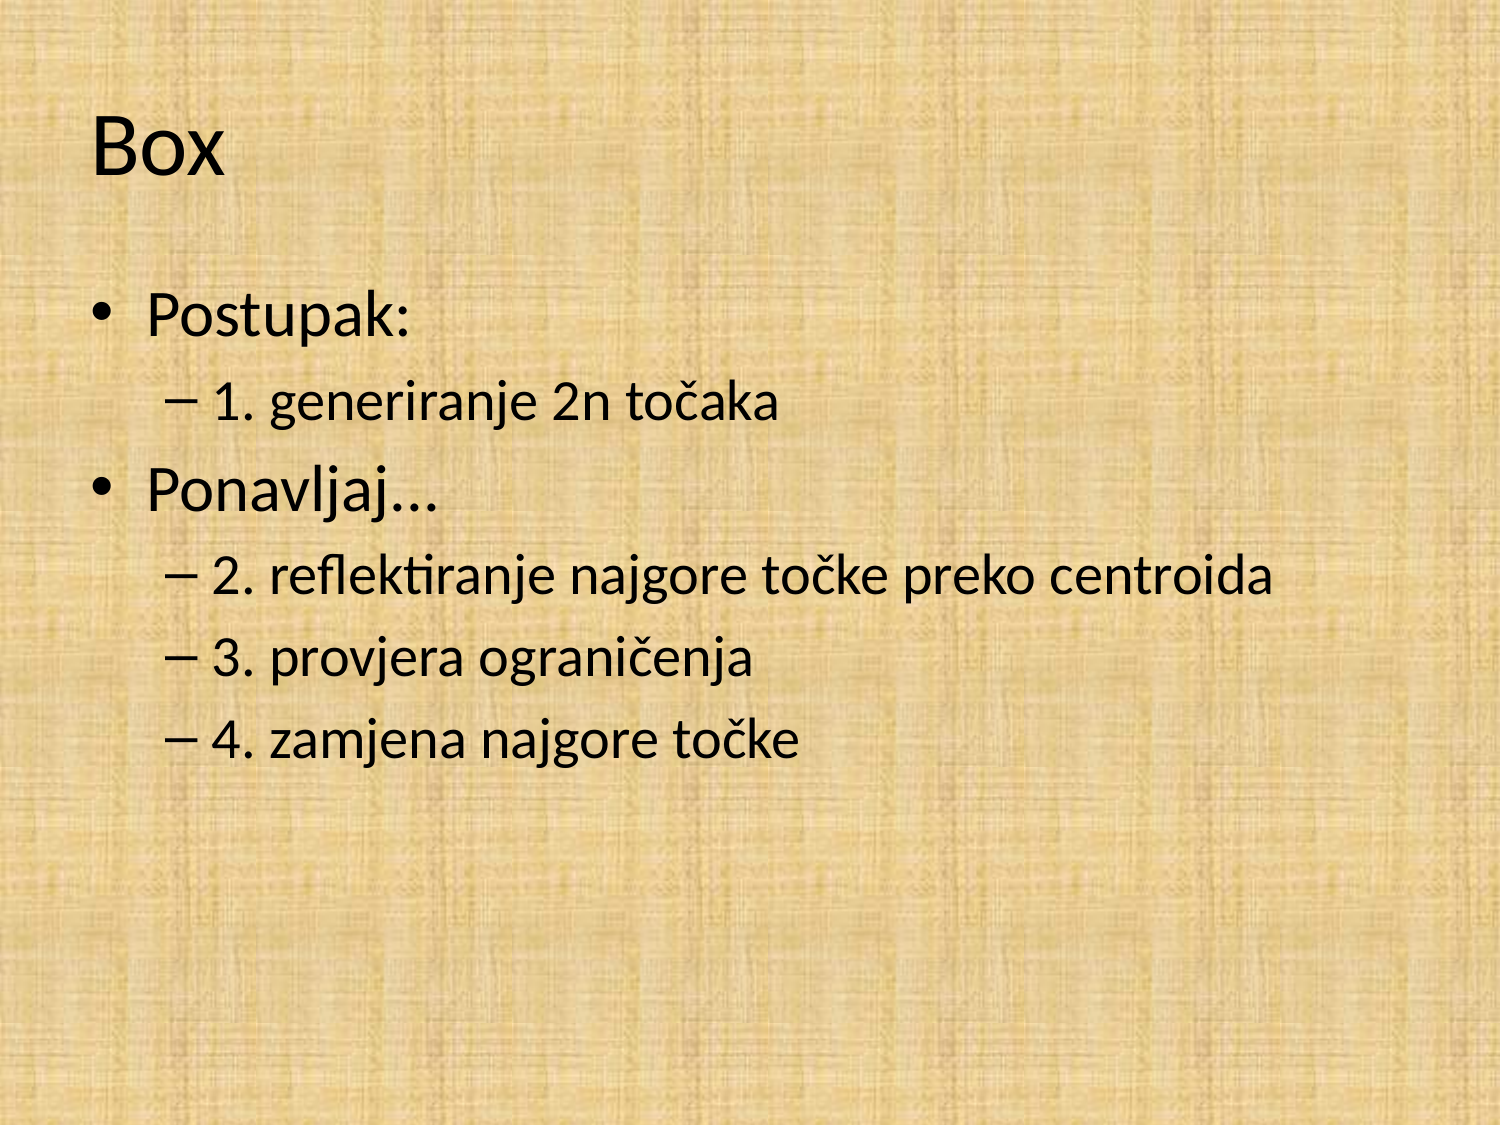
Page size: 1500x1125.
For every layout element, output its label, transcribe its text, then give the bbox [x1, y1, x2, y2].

list Postupak: 1. generiranje 2n točaka Ponavljaj... 2. reflektiranje najgore točke preko centroida 3. provjera ograničenja 4. zamjena najgore točke [75, 262, 1425, 1005]
picture [0, 0, 1500, 1125]
title Box [75, 45, 1425, 233]
